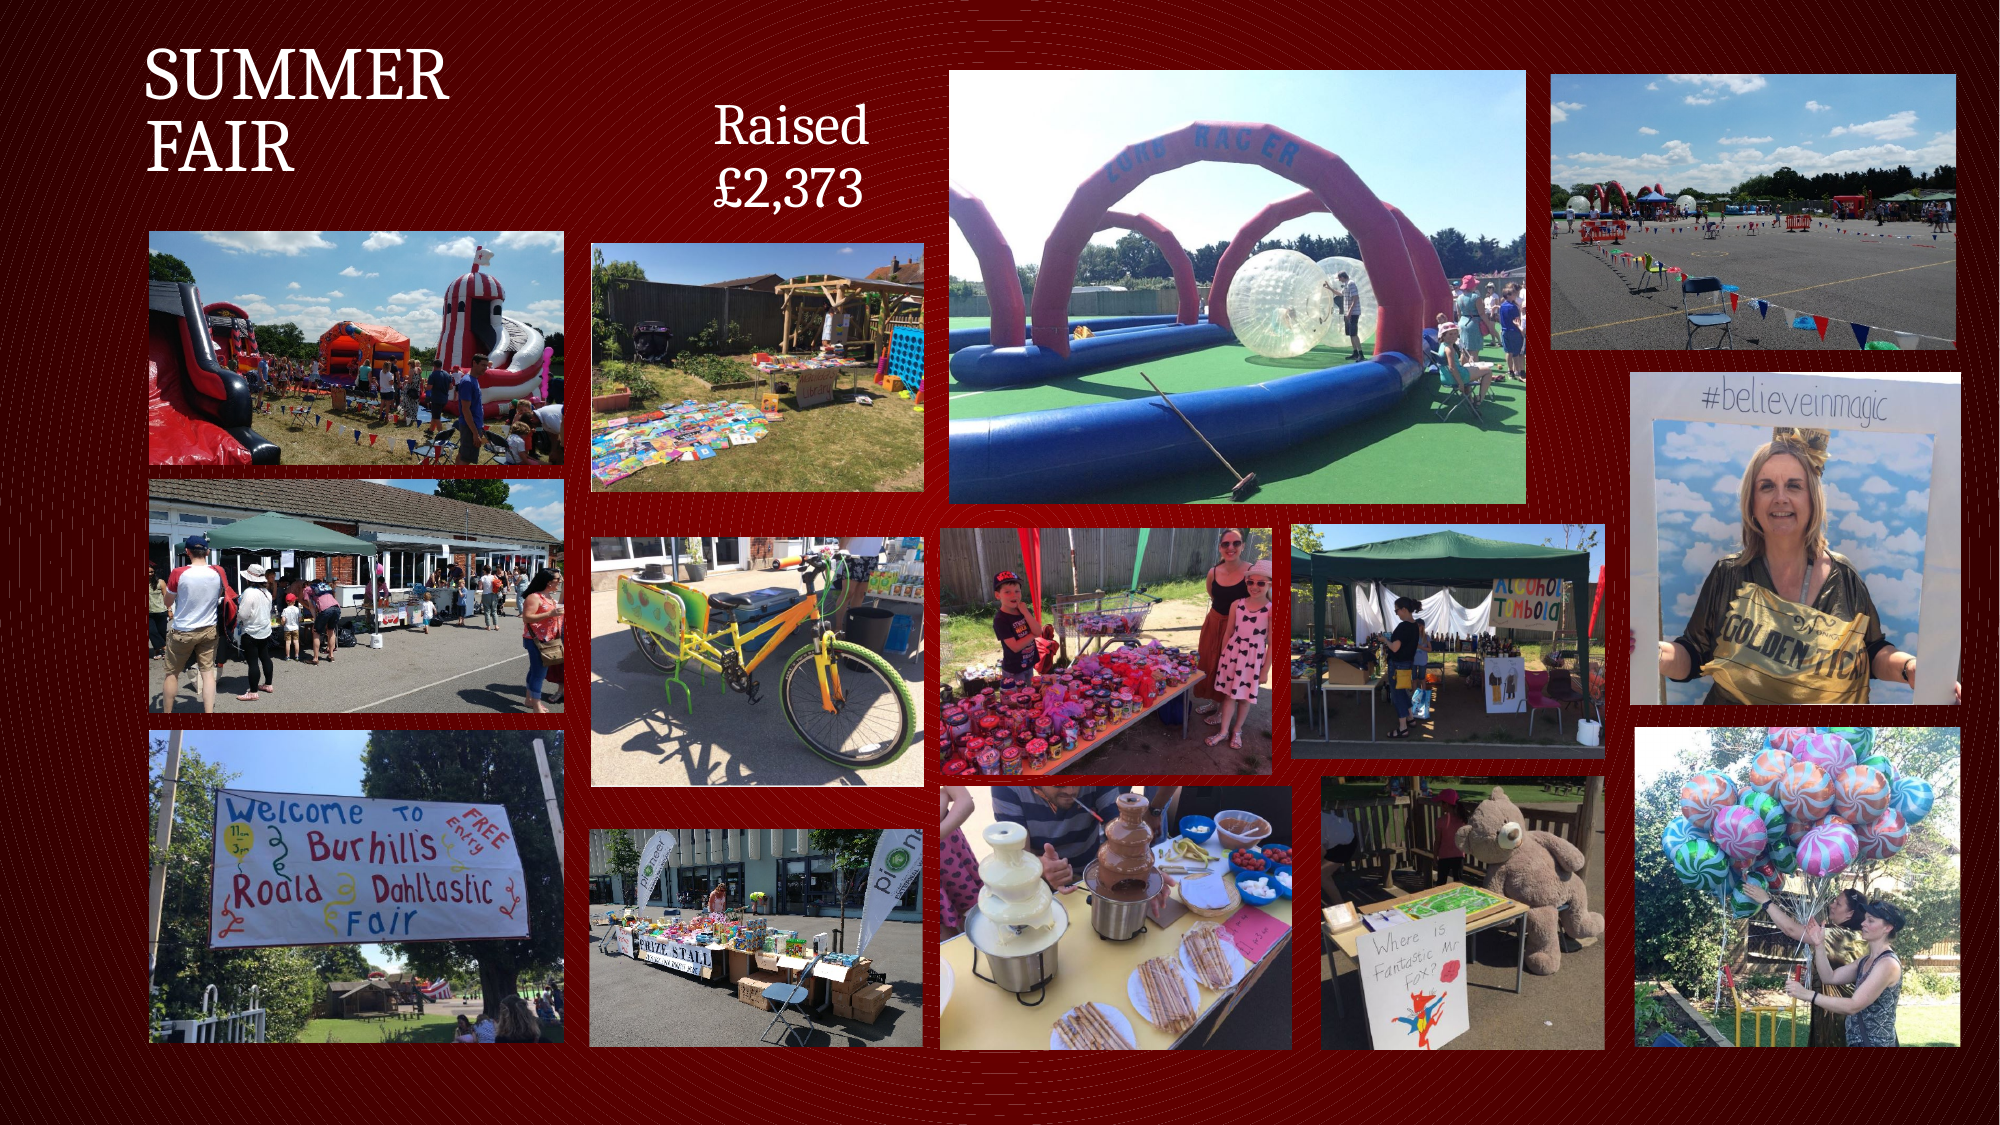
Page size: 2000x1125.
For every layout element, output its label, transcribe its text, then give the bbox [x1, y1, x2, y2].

picture [149, 231, 565, 465]
picture [940, 786, 1293, 1051]
picture [1633, 727, 1961, 1048]
picture [1320, 776, 1606, 1051]
picture [591, 243, 924, 493]
picture [1291, 523, 1606, 760]
picture [148, 730, 565, 1044]
picture [1629, 371, 1961, 705]
picture [1550, 74, 1957, 351]
picture [591, 536, 924, 788]
title Summer fair [125, 79, 634, 197]
text_box Raised £2,373 [698, 87, 923, 228]
picture [149, 479, 565, 713]
picture [588, 828, 924, 1048]
picture [948, 70, 1526, 504]
picture [940, 527, 1273, 776]
